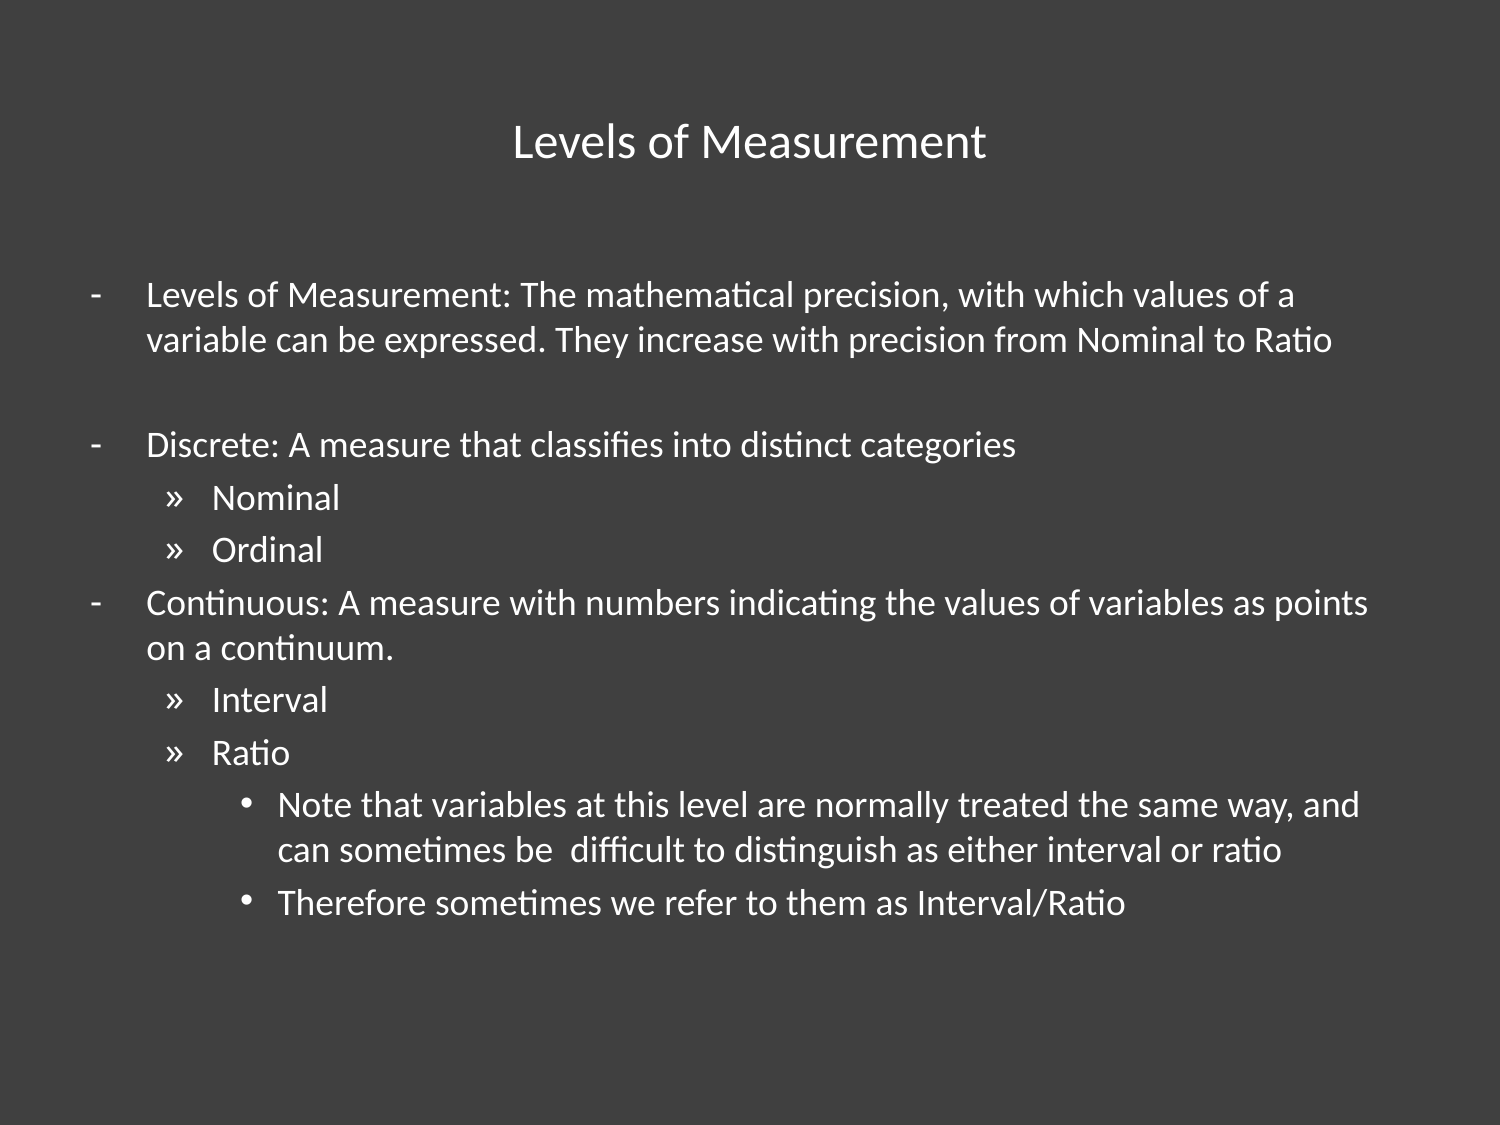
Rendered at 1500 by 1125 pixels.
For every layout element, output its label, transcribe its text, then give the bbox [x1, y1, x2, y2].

title Levels of Measurement [75, 45, 1425, 233]
list Levels of Measurement: The mathematical precision, with which values of a variable can be expressed. They increase with precision from Nominal to Ratio Discrete: A measure that classifies into distinct categories Nominal Ordinal Continuous: A measure with numbers indicating the values of variables as points on a continuum. Interval Ratio Note that variables at this level are normally treated the same way, and can sometimes be difficult to distinguish as either interval or ratio Therefore sometimes we refer to them as Interval/Ratio [75, 262, 1425, 1005]
